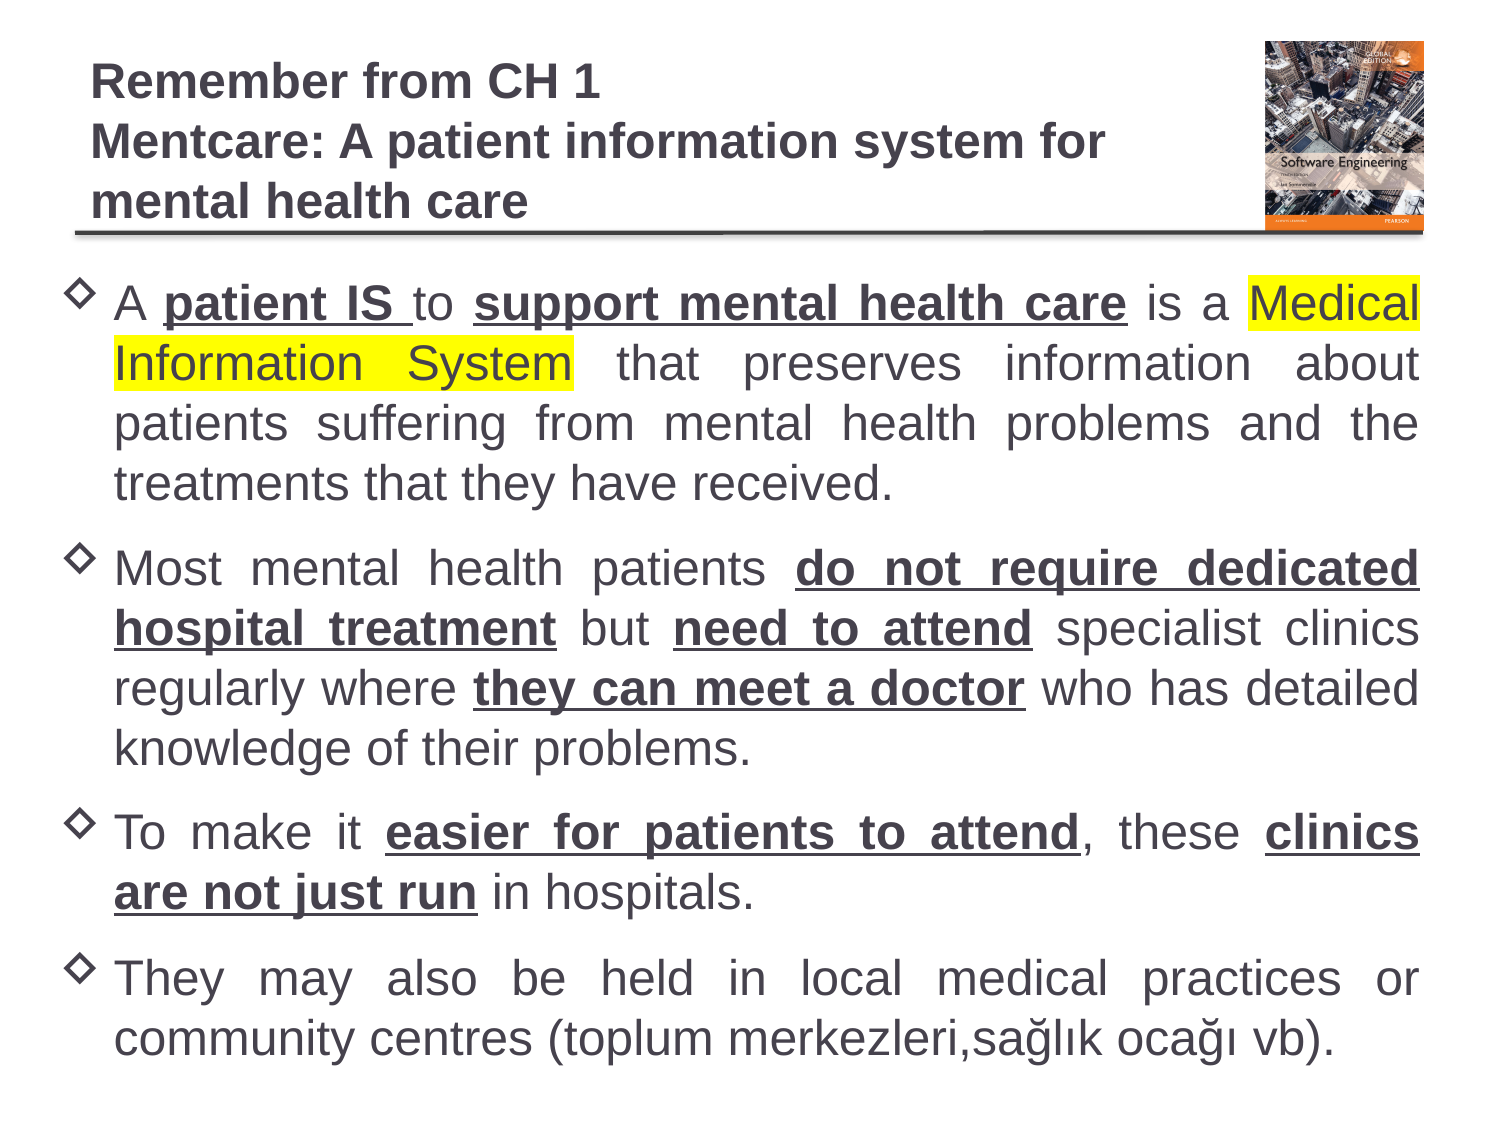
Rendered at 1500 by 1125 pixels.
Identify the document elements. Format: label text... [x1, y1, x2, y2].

title Remember from CH 1 Mentcare: A patient information system for mental health care [74, 44, 1272, 233]
picture [1265, 41, 1424, 231]
list A patient IS to support mental health care is a Medical Information System that preserves information about patients suffering from mental health problems and the treatments that they have received. Most mental health patients do not require dedicated hospital treatment but need to attend specialist clinics regularly where they can meet a doctor who has detailed knowledge of their problems. To make it easier for patients to attend, these clinics are not just run in hospitals. They may also be held in local medical practices or community centres (toplum merkezleri,sağlık ocağı vb). [42, 262, 1436, 1094]
